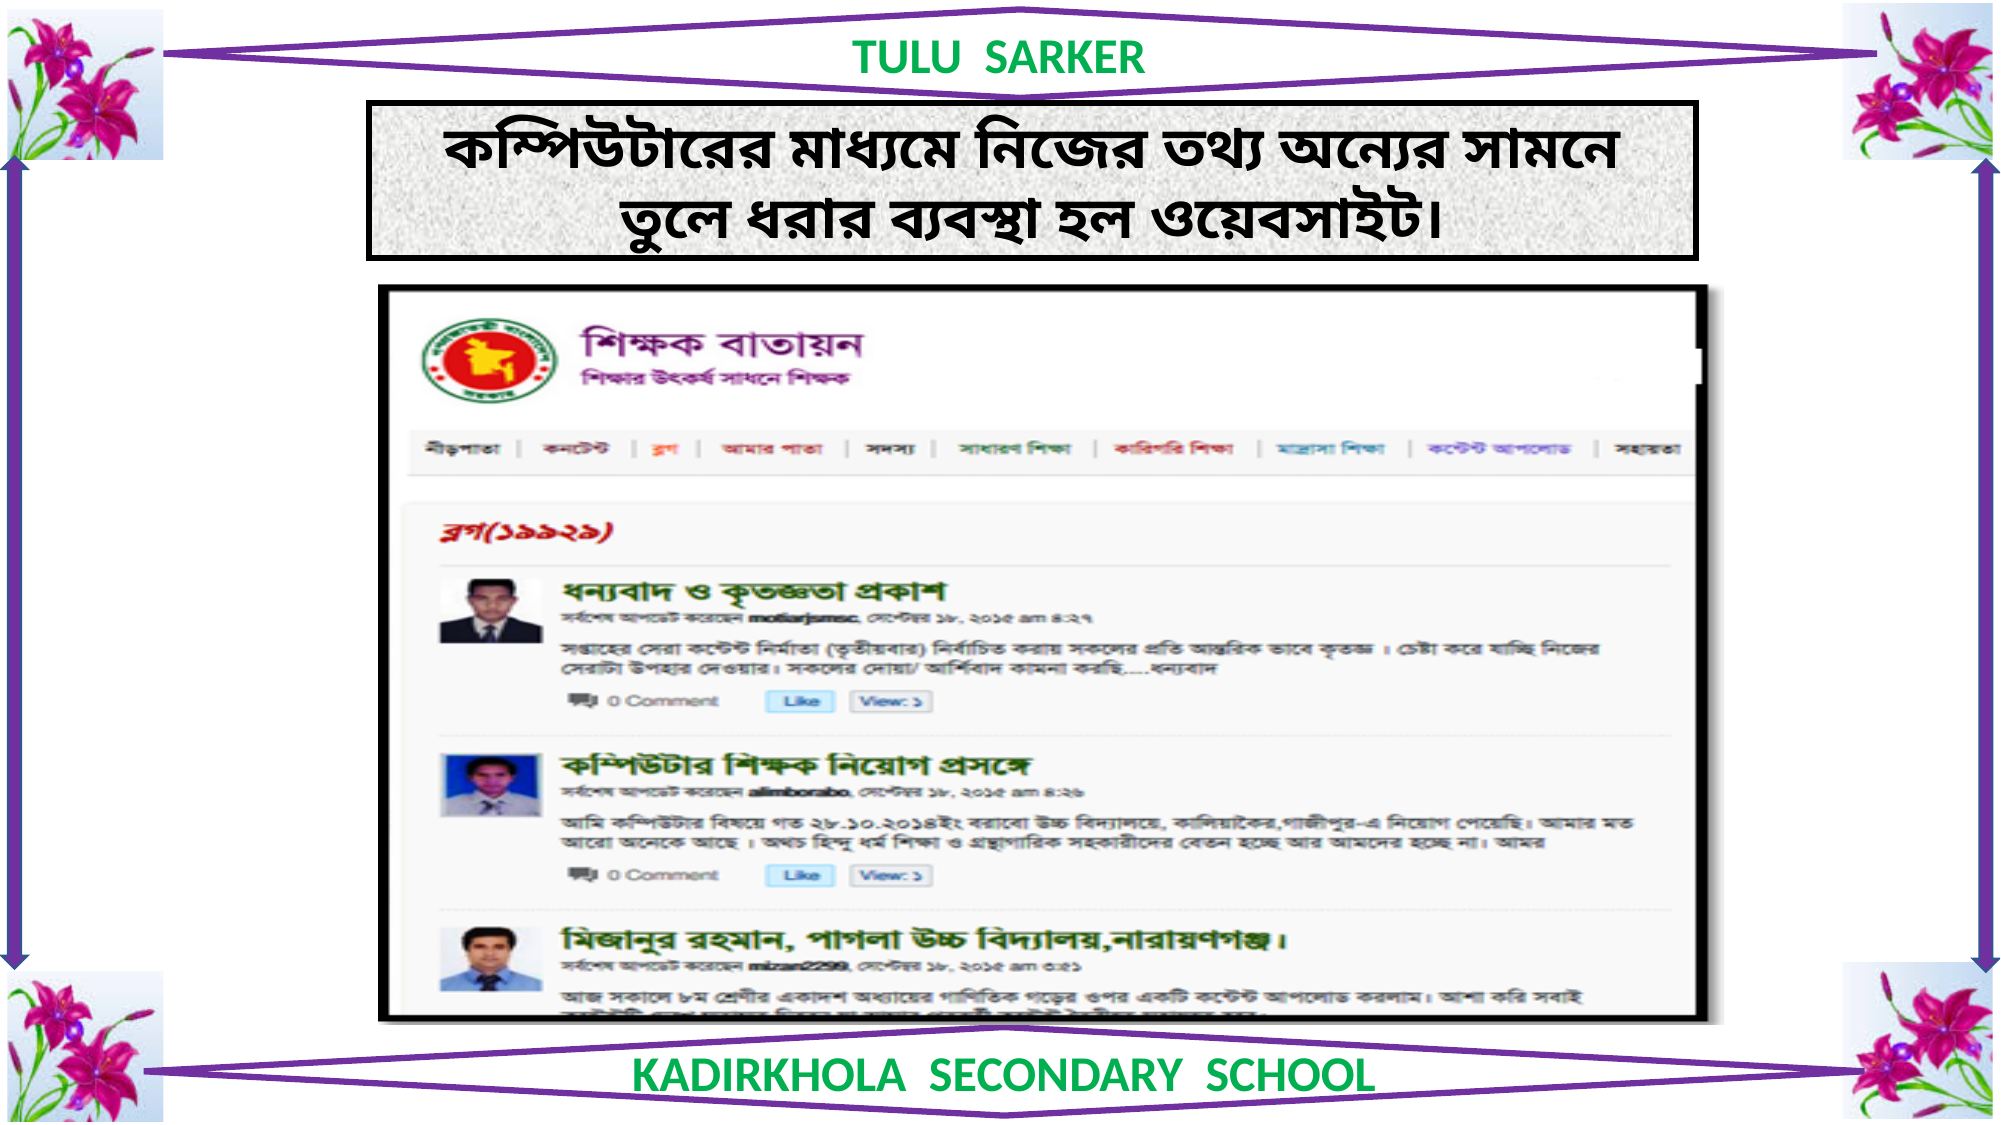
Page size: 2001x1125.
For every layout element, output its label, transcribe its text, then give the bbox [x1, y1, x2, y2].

picture [1842, 3, 1993, 160]
picture [378, 283, 1724, 1025]
text_box কম্পিউটারের মাধ্যমে নিজের তথ্য অন্যের সামনে তুলে ধরার ব্যবস্থা হল ওয়েবসাইট। [369, 103, 1697, 258]
picture [7, 9, 164, 160]
picture [7, 971, 164, 1122]
picture [1842, 962, 1993, 1119]
